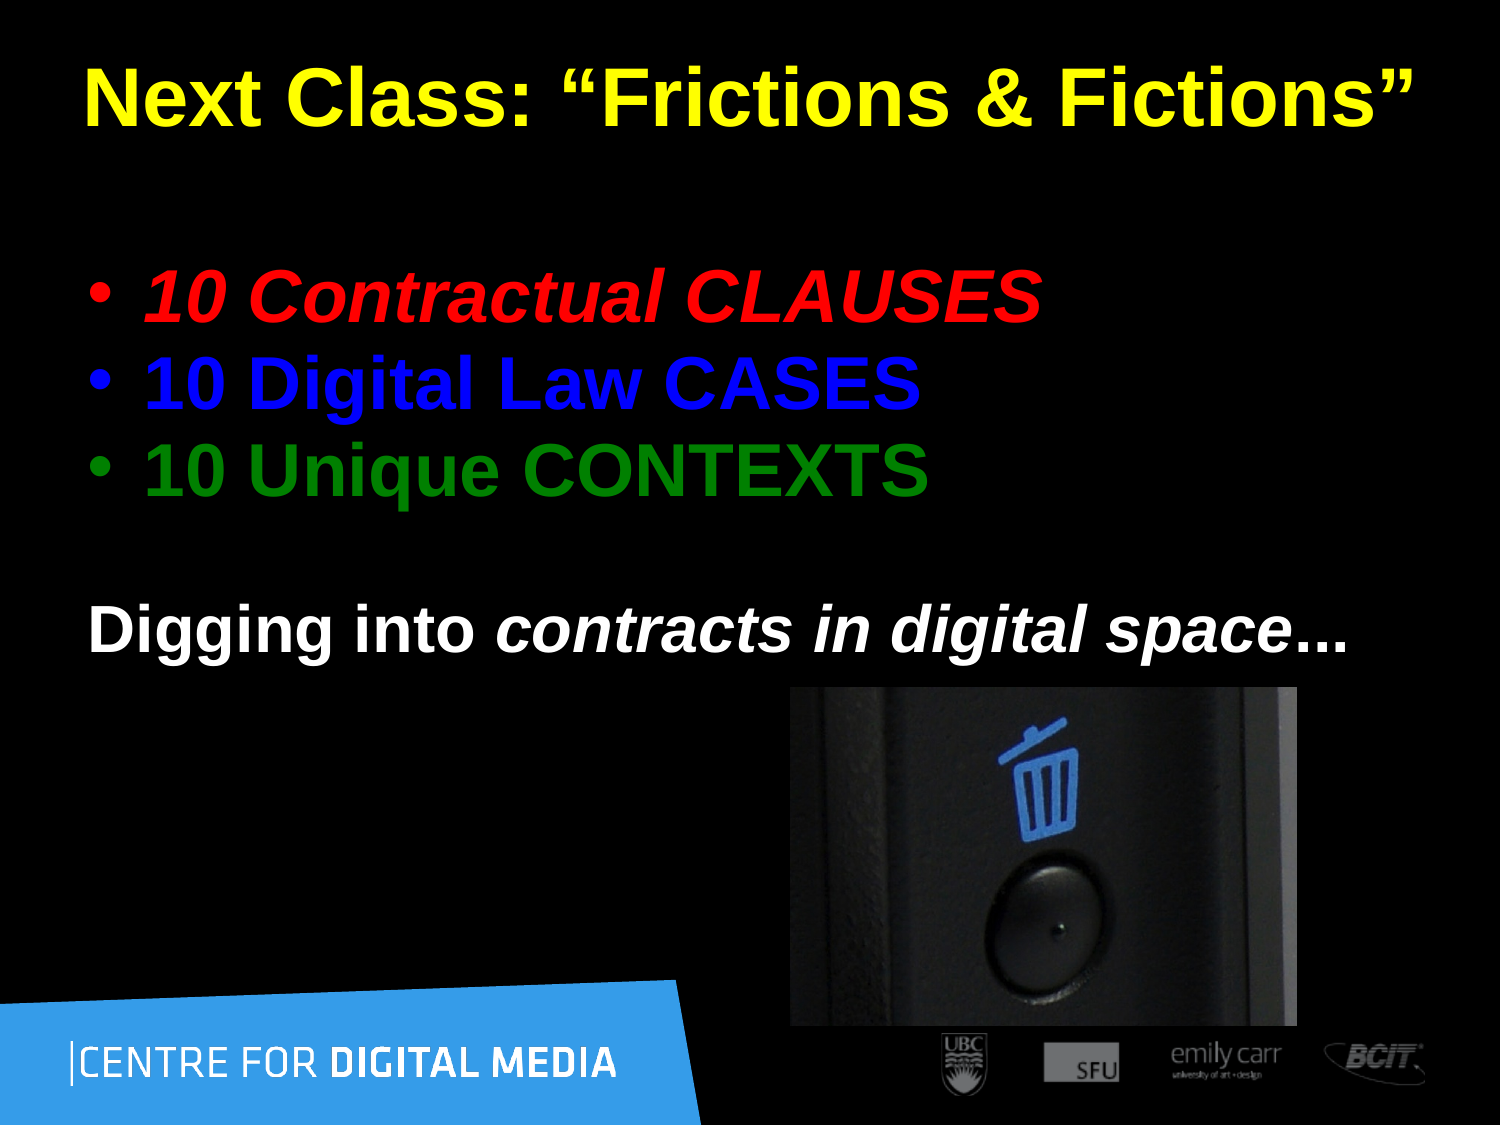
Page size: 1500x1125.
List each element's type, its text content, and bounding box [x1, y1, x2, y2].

picture [790, 687, 1298, 1027]
title Next Class: “Frictions & Fictions” [0, 10, 1500, 177]
list 10 Contractual CLAUSES 10 Digital Law CASES 10 Unique CONTEXTS Digging into contracts in digital space... [75, 176, 1425, 940]
